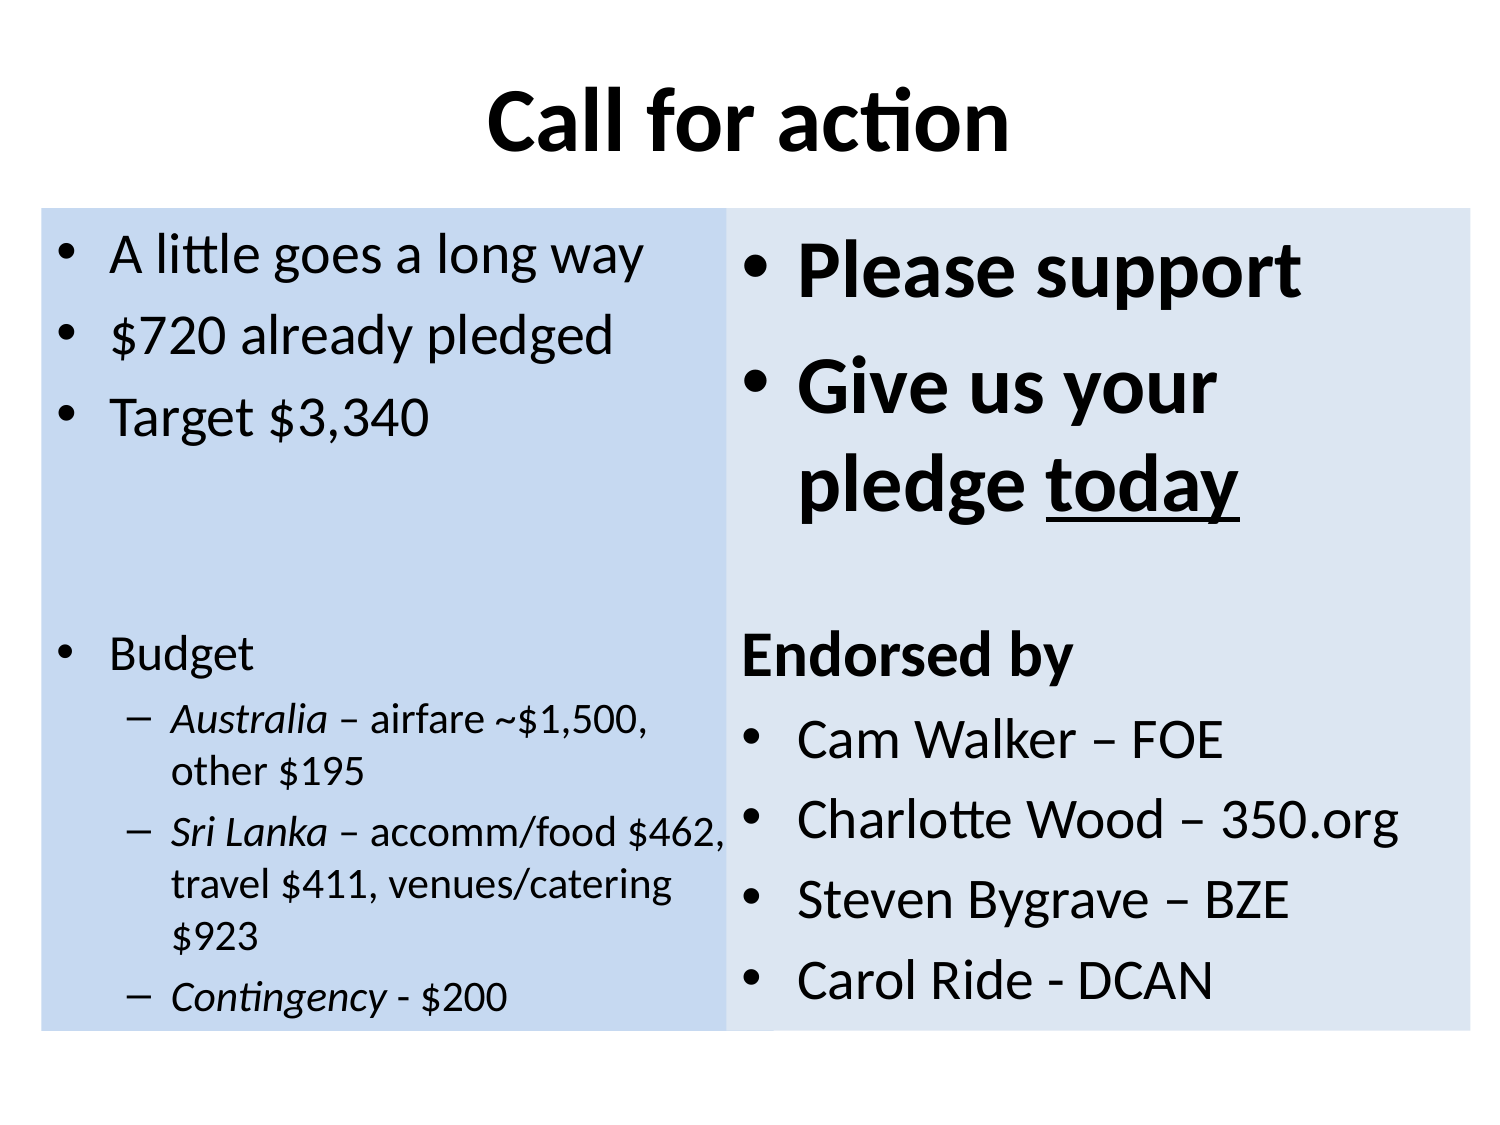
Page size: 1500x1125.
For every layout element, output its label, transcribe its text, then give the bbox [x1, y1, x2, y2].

title Call for action [75, 45, 1425, 185]
text_box Please support Give us your pledge today Endorsed by Cam Walker – FOE Charlotte Wood – 350.org Steven Bygrave – BZE Carol Ride - DCAN [726, 208, 1471, 1031]
list A little goes a long way $720 already pledged Target $3,340 Budget Australia – airfare ~$1,500, other $195 Sri Lanka – accomm/food $462, travel $411, venues/catering $923 Contingency - $200 [41, 208, 726, 1031]
